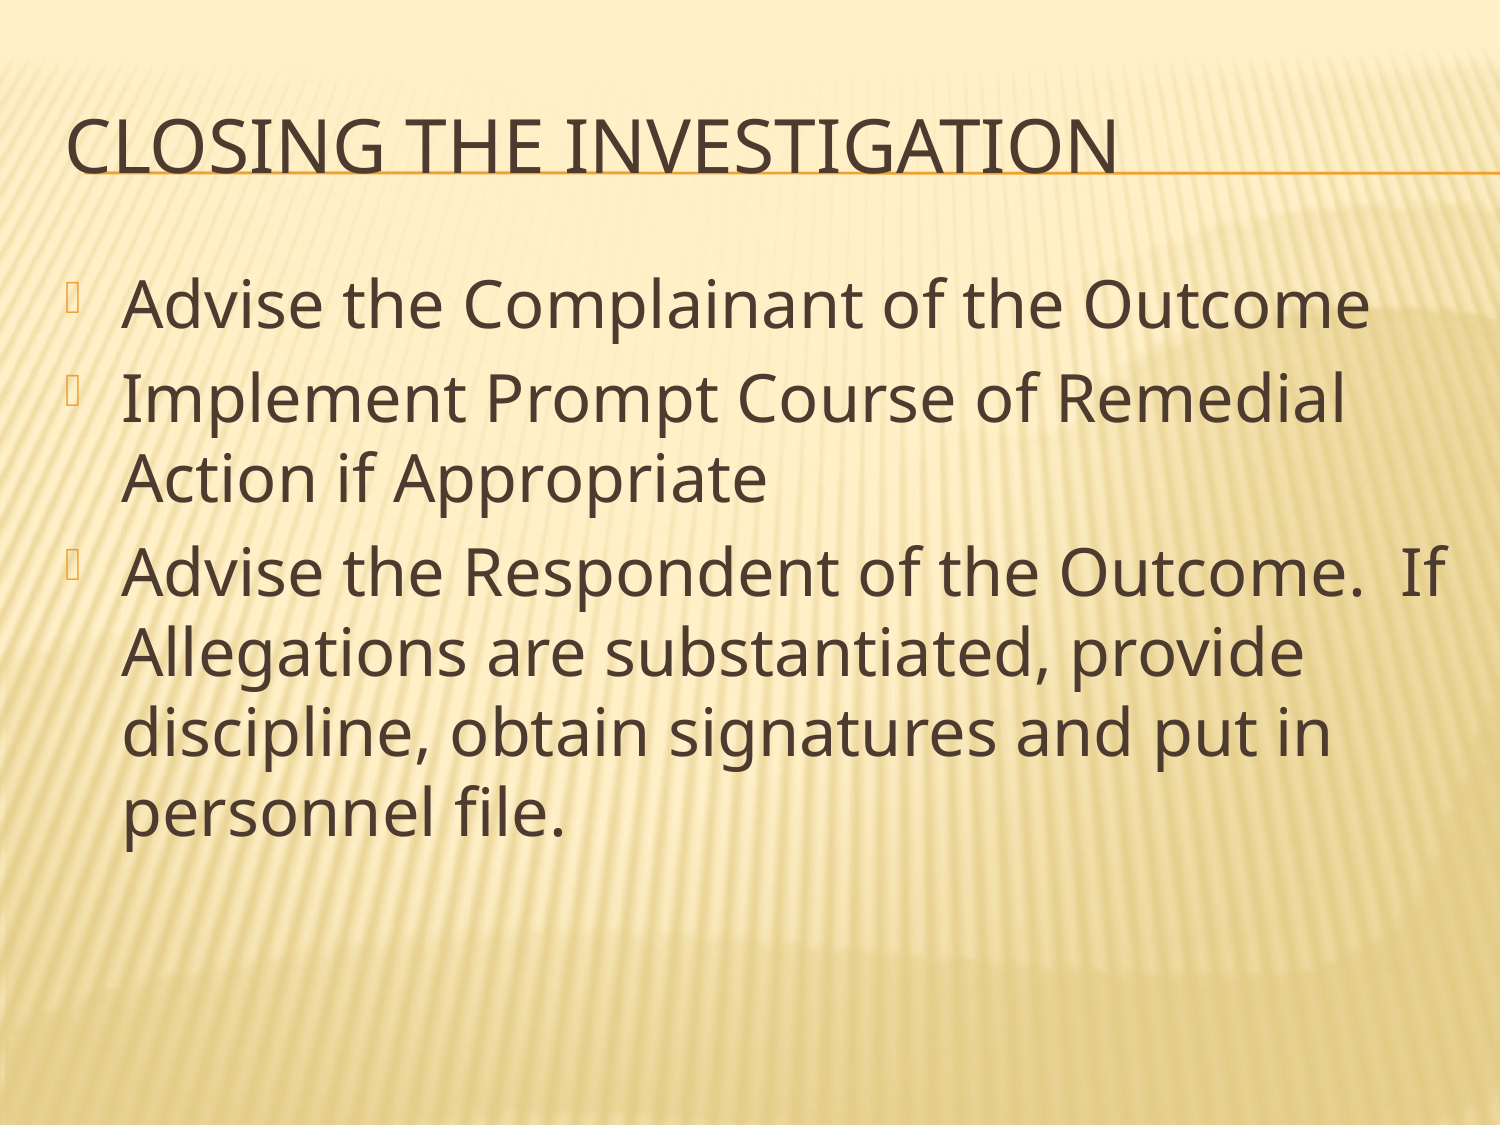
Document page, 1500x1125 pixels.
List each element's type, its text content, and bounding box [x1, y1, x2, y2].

title CLOSING THE INVESTIGATION [50, 75, 1475, 213]
list Advise the Complainant of the Outcome Implement Prompt Course of Remedial Action if Appropriate Advise the Respondent of the Outcome. If Allegations are substantiated, provide discipline, obtain signatures and put in personnel file. [50, 254, 1475, 998]
